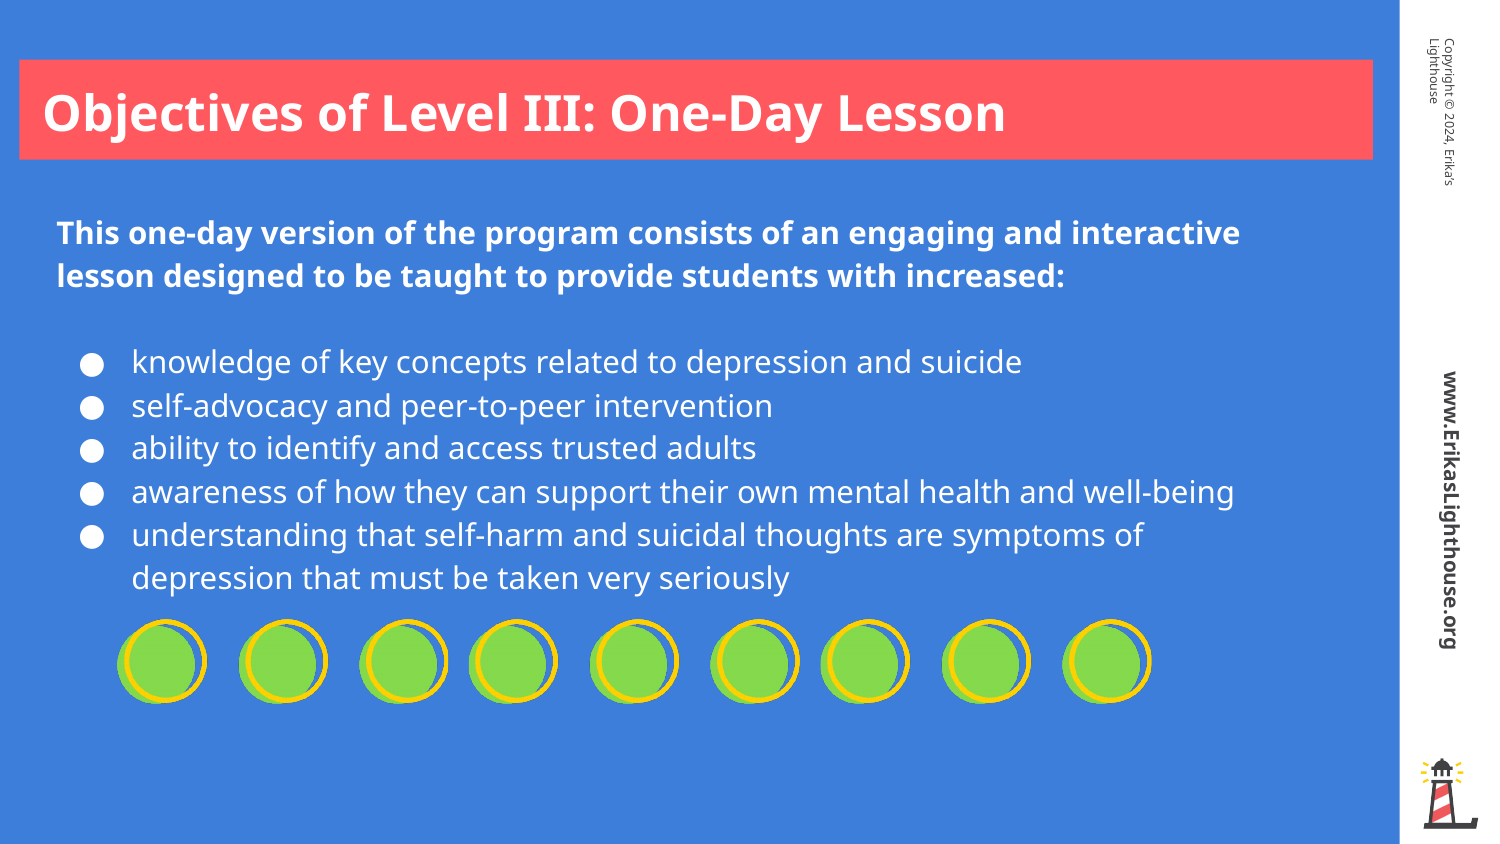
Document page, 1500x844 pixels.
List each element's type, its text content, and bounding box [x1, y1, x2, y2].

text_box [468, 619, 800, 704]
text_box This one-day version of the program consists of an engaging and interactive lesson designed to be taught to provide students with increased: knowledge of key concepts related to depression and suicide self-advocacy and peer-to-peer intervention ability to identify and access trusted adults awareness of how they can support their own mental health and well-being understanding that self-harm and suicidal thoughts are symptoms of depression that must be taken very seriously [41, 169, 1262, 601]
text_box [820, 619, 1152, 704]
picture [1399, 743, 1500, 844]
text_box [117, 619, 449, 704]
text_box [19, 59, 1374, 160]
